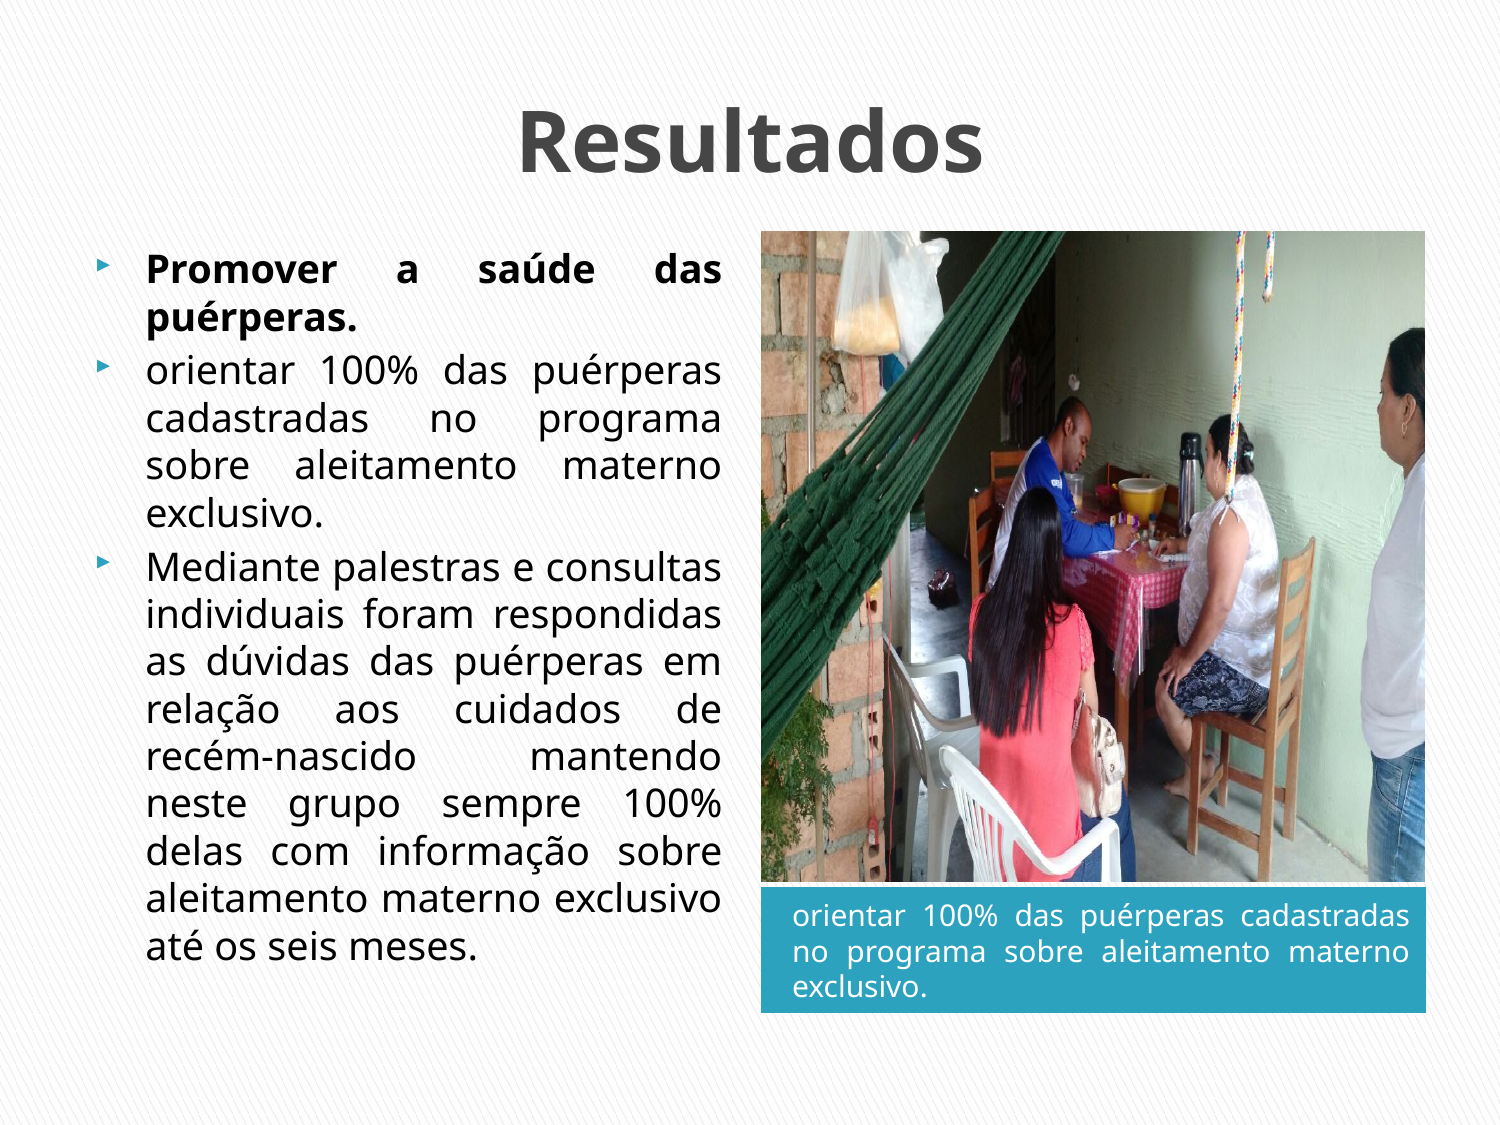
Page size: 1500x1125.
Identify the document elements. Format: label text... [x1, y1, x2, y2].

title Resultados [75, 44, 1425, 233]
list orientar 100% das puérperas cadastradas no programa sobre aleitamento materno exclusivo. [761, 891, 1426, 1013]
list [761, 231, 1426, 882]
list Promover a saúde das puérperas. orientar 100% das puérperas cadastradas no programa sobre aleitamento materno exclusivo. Mediante palestras e consultas individuais foram respondidas as dúvidas das puérperas em relação aos cuidados de recém-nascido mantendo neste grupo sempre 100% delas com informação sobre aleitamento materno exclusivo até os seis meses. [75, 236, 738, 1012]
